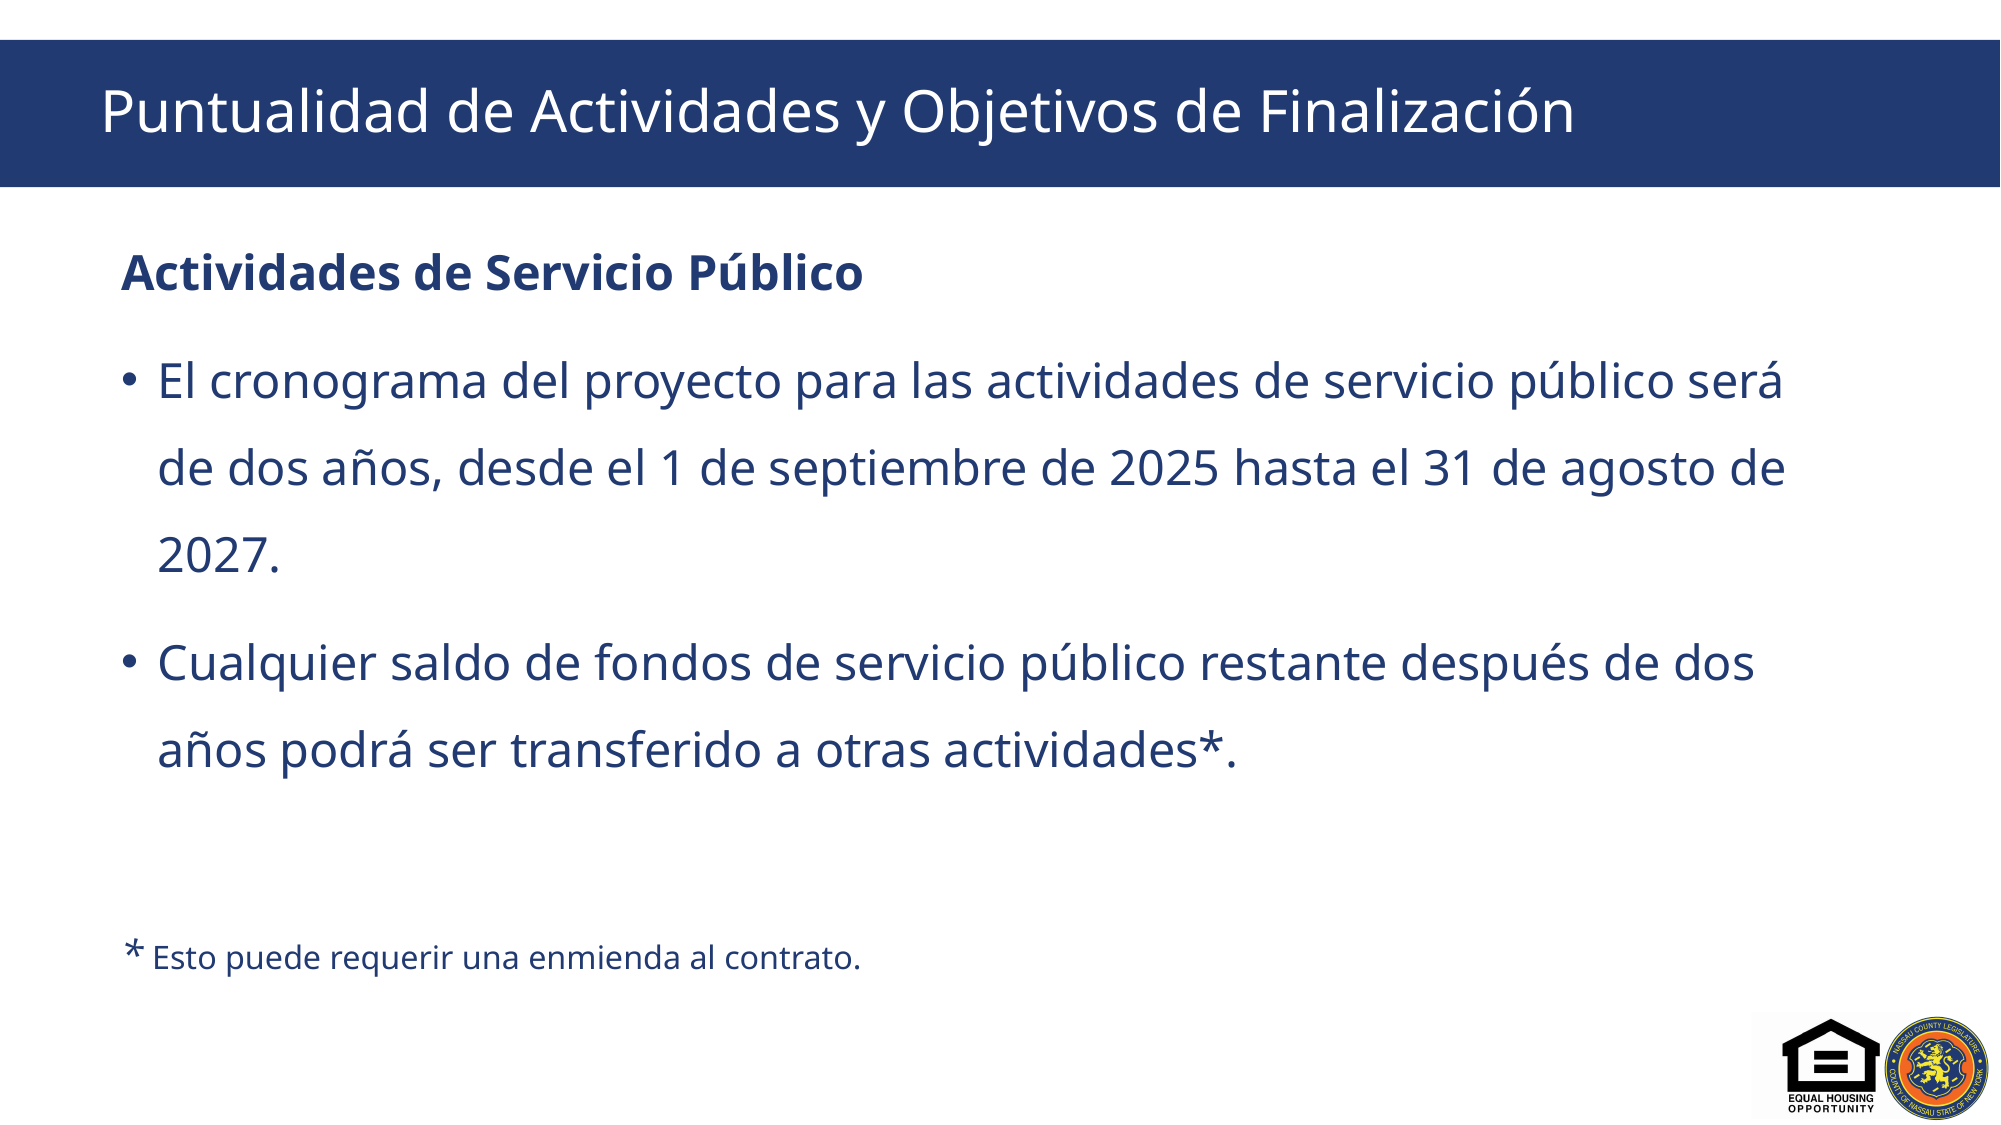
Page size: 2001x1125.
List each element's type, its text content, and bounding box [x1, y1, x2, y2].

picture [1751, 1012, 1994, 1125]
list Actividades de Servicio Público El cronograma del proyecto para las actividades de servicio público será de dos años, desde el 1 de septiembre de 2025 hasta el 31 de agosto de 2027. Cualquier saldo de fondos de servicio público restante después de dos años podrá ser transferido a otras actividades*. * Esto puede requerir una enmienda al contrato. [106, 205, 1832, 985]
title Puntualidad de Actividades y Objetivos de Finalización [0, 39, 2000, 188]
